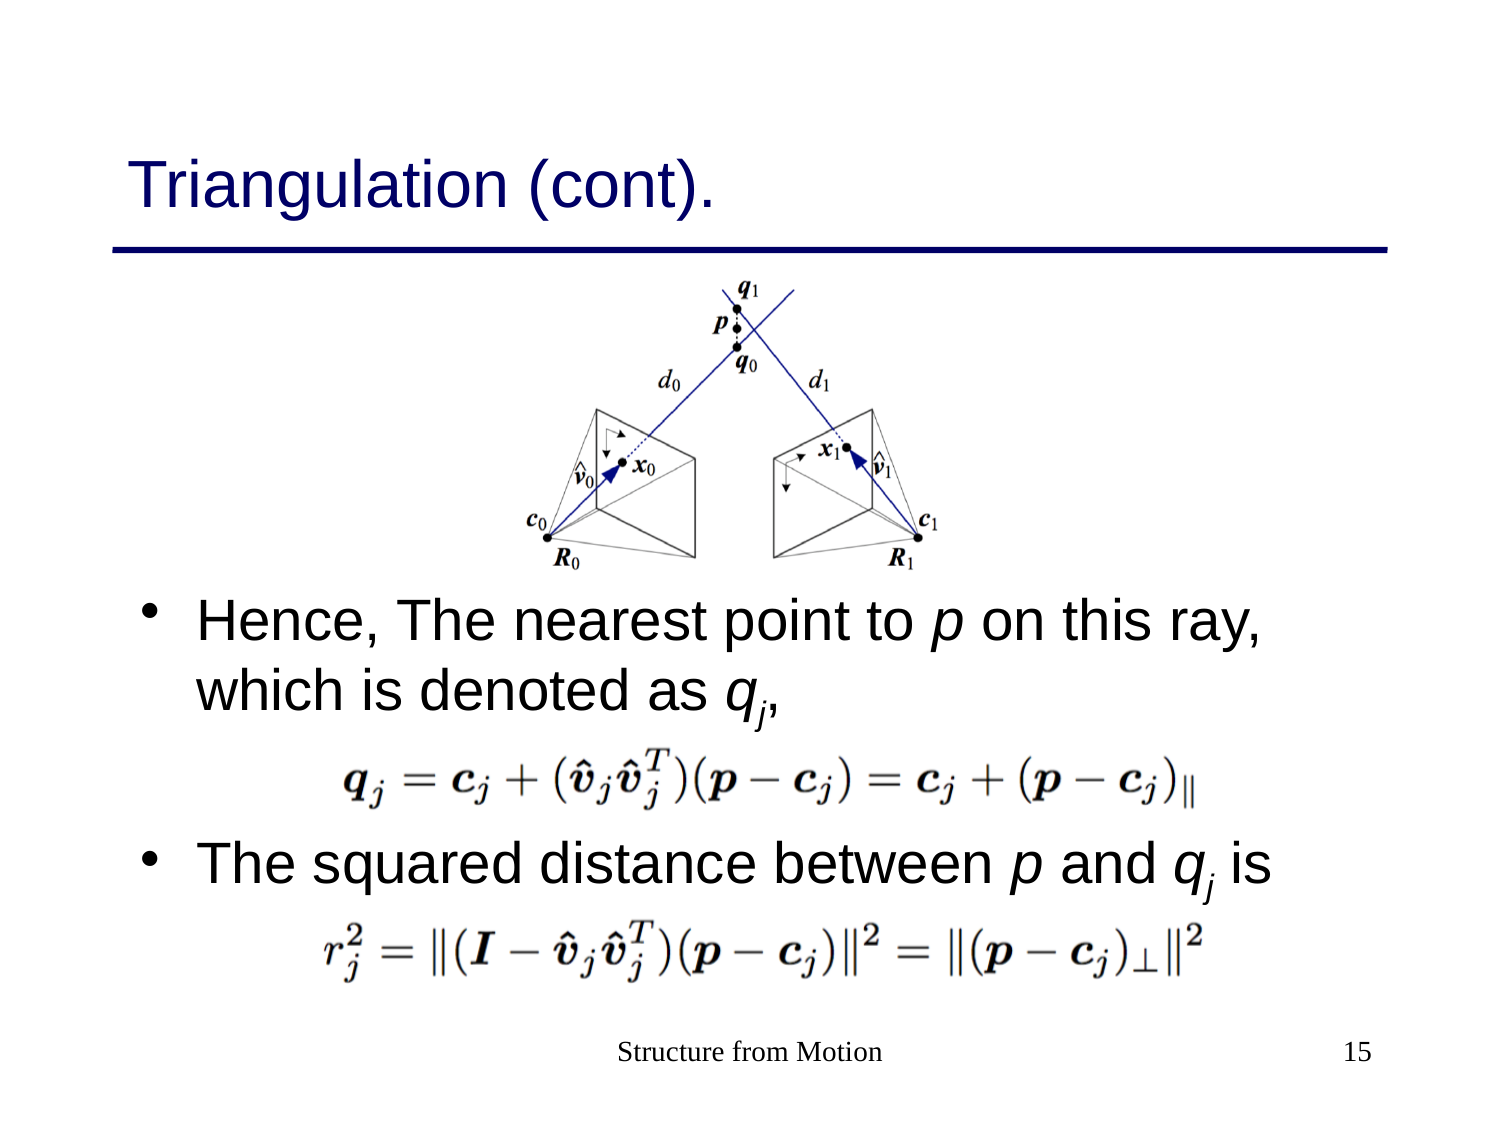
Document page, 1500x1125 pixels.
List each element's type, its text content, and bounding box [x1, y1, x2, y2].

footer Structure from Motion [449, 1024, 1051, 1101]
picture [337, 737, 1199, 828]
picture [299, 912, 1207, 986]
picture [512, 274, 951, 579]
list Hence, The nearest point to p on this ray, which is denoted as qj, The squared distance between p and qj is [124, 574, 1401, 1013]
title Triangulation (cont). [112, 99, 1388, 263]
slide_number 15 [1074, 1024, 1388, 1101]
